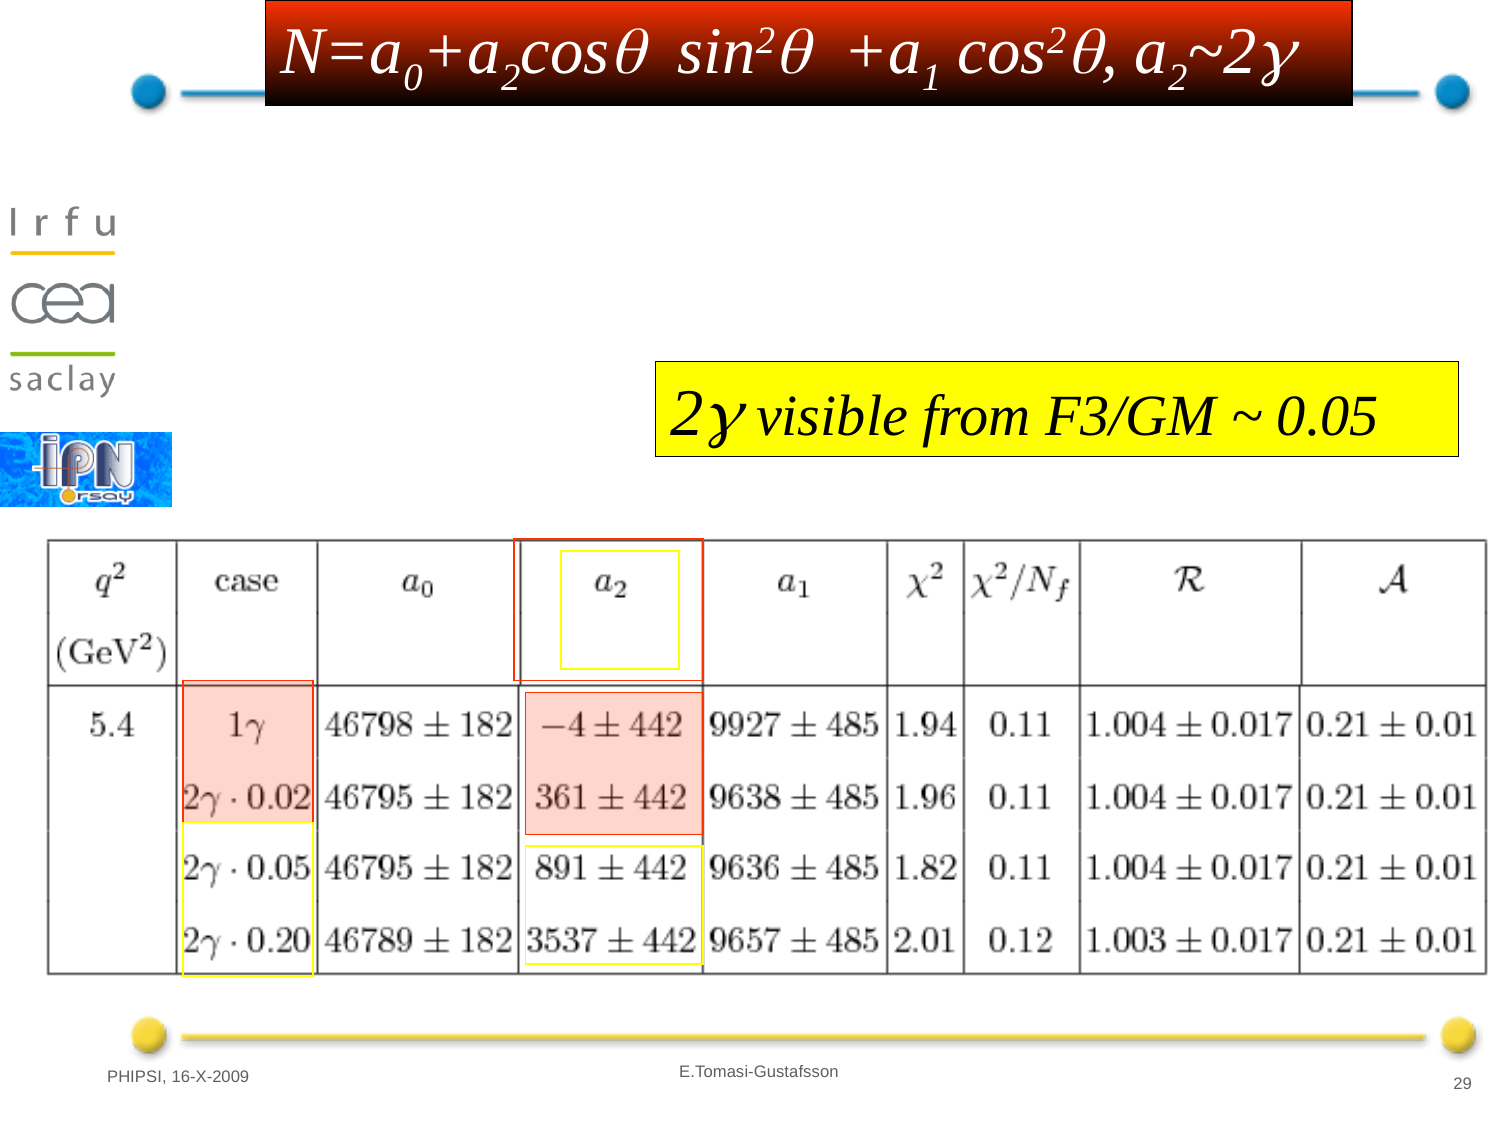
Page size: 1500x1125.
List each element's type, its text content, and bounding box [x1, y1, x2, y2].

slide_number PHIPSI, 16-X-2009 [100, 1058, 263, 1095]
picture [0, 438, 24, 446]
text_box 2g visible from F3/GM ~ 0.05 [655, 361, 1459, 457]
picture [112, 57, 1477, 126]
picture [5, 196, 121, 398]
slide_number 29 [1430, 1065, 1495, 1101]
footer E.Tomasi-Gustafsson [678, 1046, 1412, 1095]
picture [0, 432, 172, 507]
text_box N=a0+a2cosq sin2q +a1 cos2q, a2~2g [265, 0, 1353, 106]
picture [112, 999, 1483, 1071]
picture [29, 515, 1500, 993]
